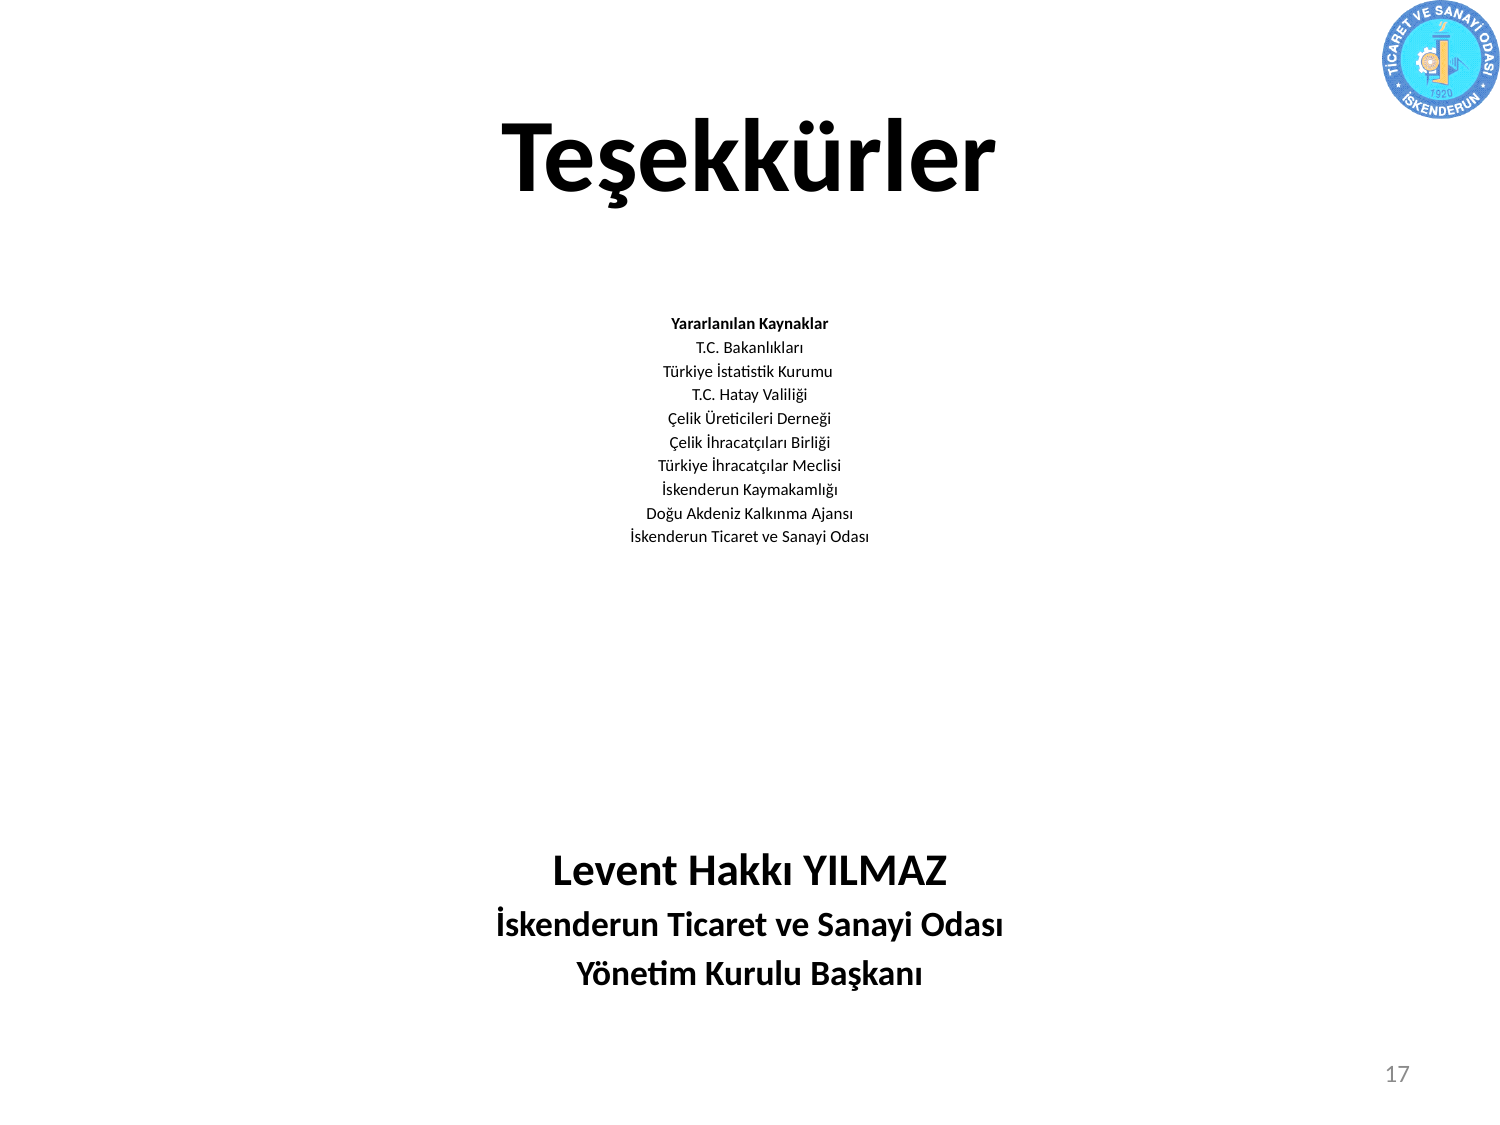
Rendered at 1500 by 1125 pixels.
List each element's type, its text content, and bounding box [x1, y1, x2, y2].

picture [1381, 0, 1500, 119]
list Yararlanılan Kaynaklar T.C. Bakanlıkları Türkiye İstatistik Kurumu T.C. Hatay Valiliği Çelik Üreticileri Derneği Çelik İhracatçıları Birliği Türkiye İhracatçılar Meclisi İskenderun Kaymakamlığı Doğu Akdeniz Kalkınma Ajansı İskenderun Ticaret ve Sanayi Odası Levent Hakkı YILMAZ İskenderun Ticaret ve Sanayi Odası Yönetim Kurulu Başkanı [75, 234, 1425, 1005]
title Teşekkürler [75, 45, 1425, 234]
slide_number 17 [1074, 1042, 1425, 1103]
